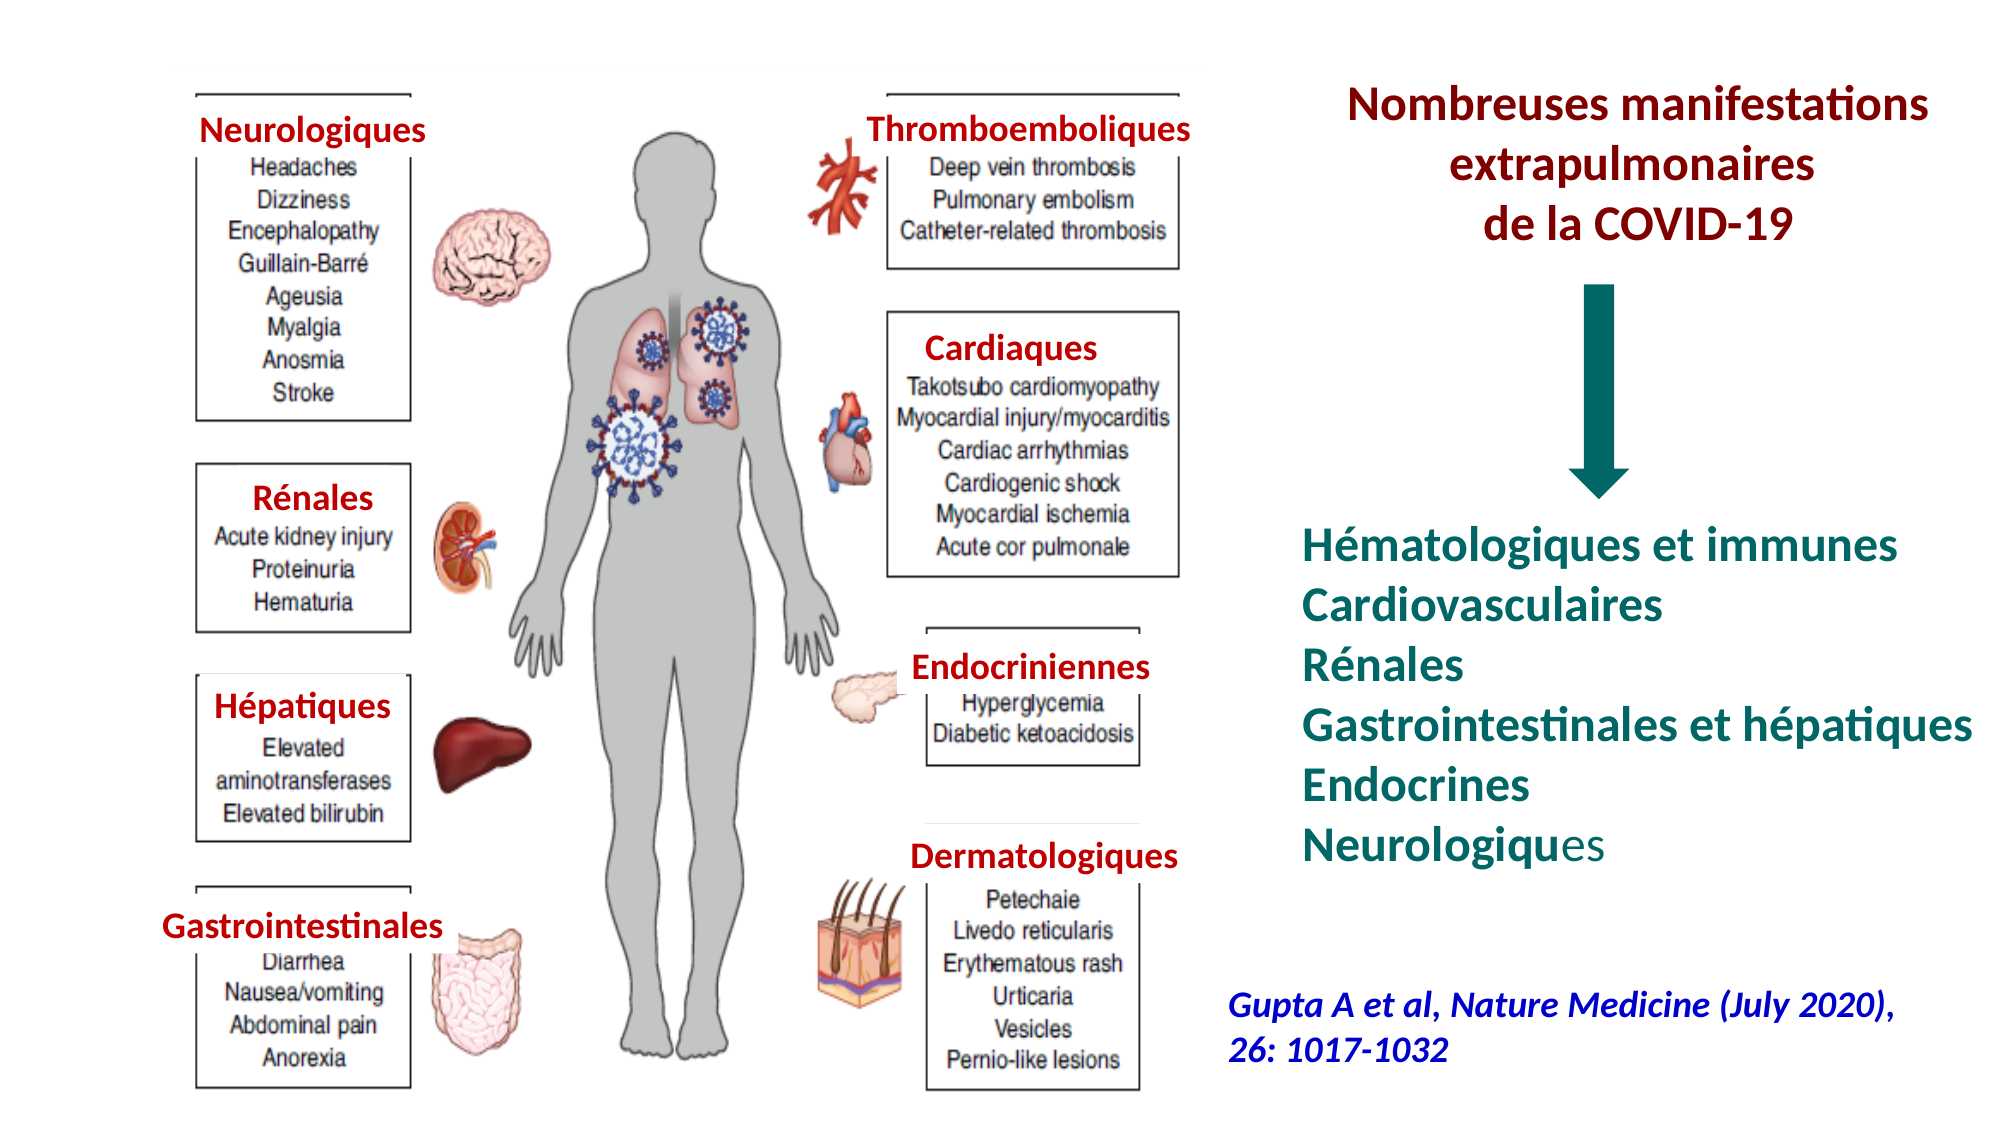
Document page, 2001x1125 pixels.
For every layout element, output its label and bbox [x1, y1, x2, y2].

text_box [159, 63, 1994, 1114]
